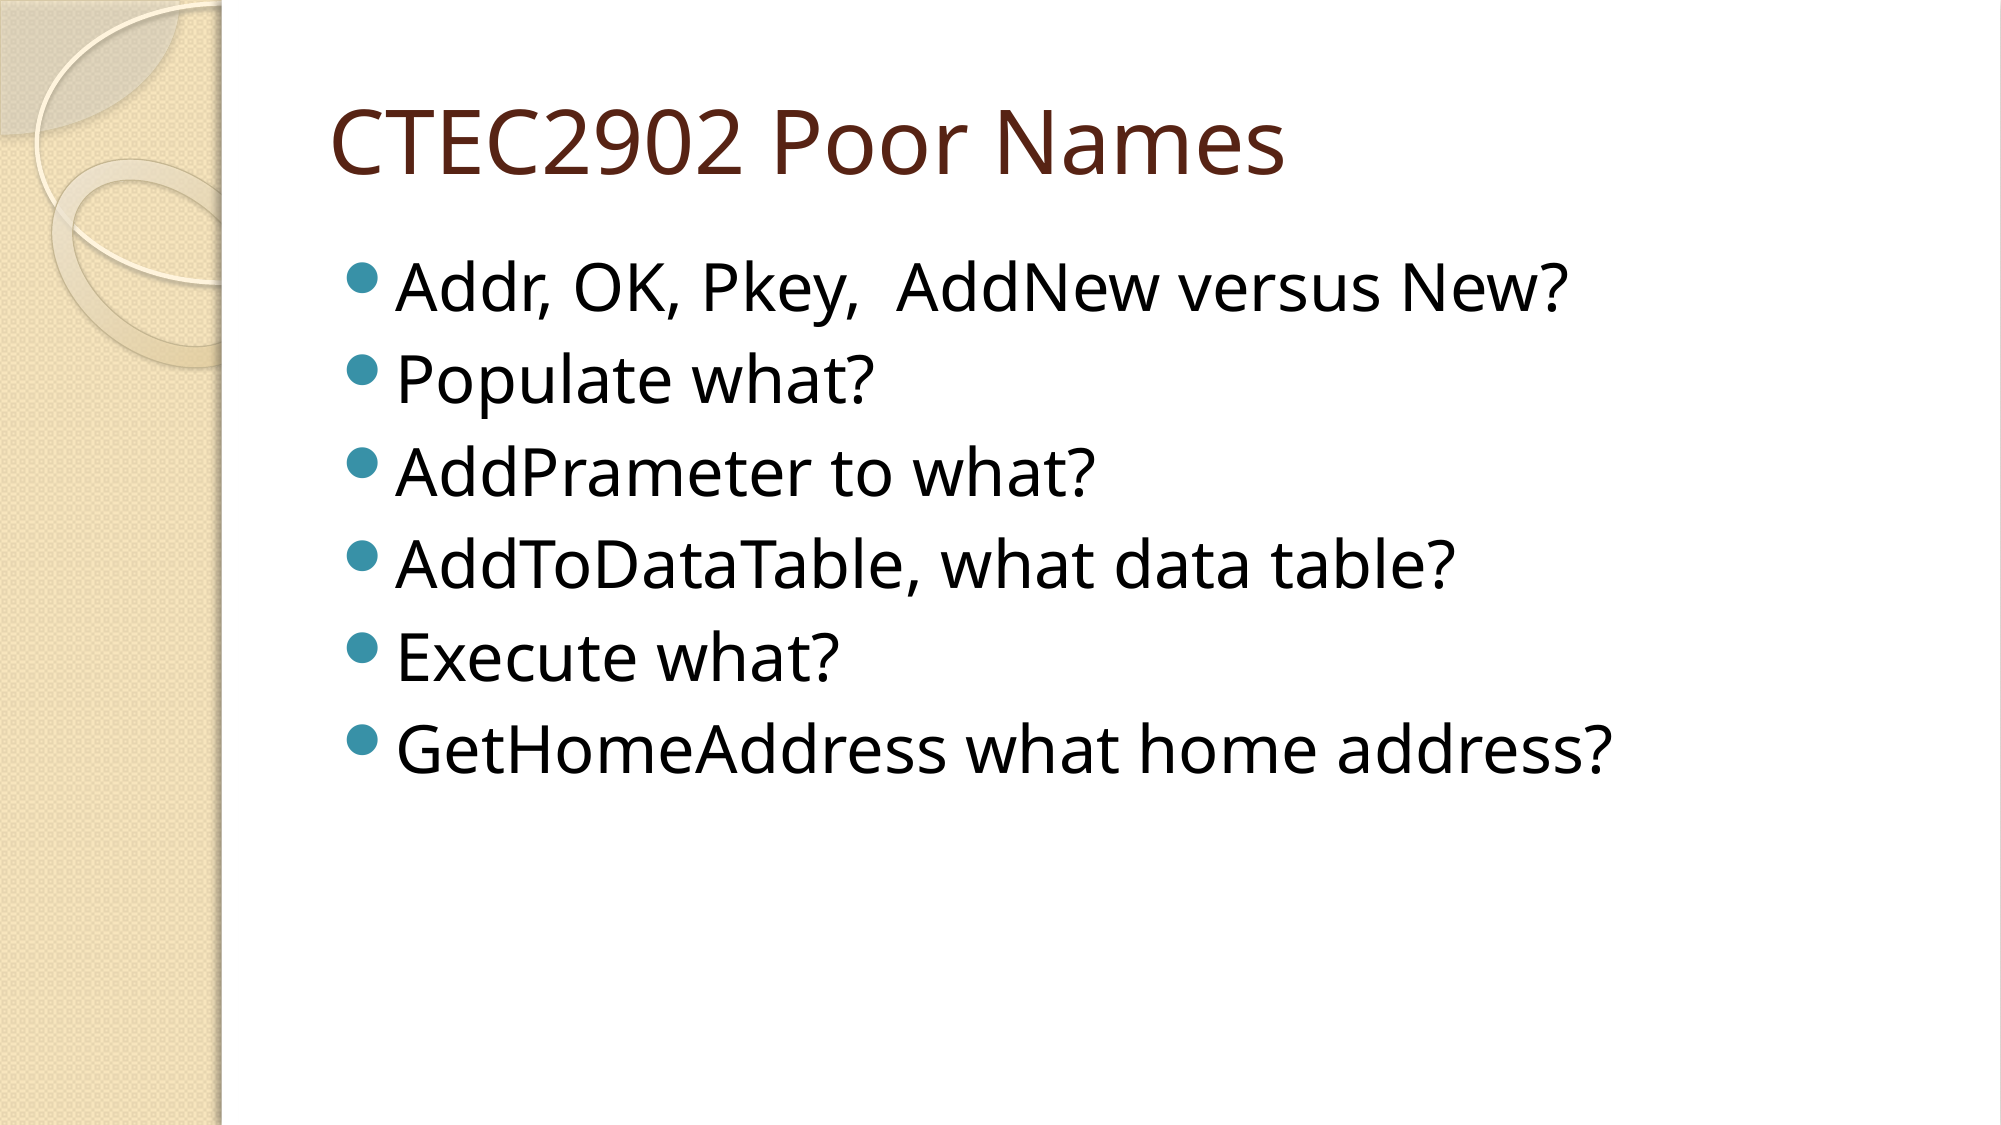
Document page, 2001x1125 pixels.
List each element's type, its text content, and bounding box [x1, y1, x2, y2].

list Addr, OK, Pkey, AddNew versus New? Populate what? AddPrameter to what? AddToDataTable, what data table? Execute what? GetHomeAddress what home address? [313, 237, 1954, 1025]
title CTEC2902 Poor Names [313, 45, 1954, 233]
